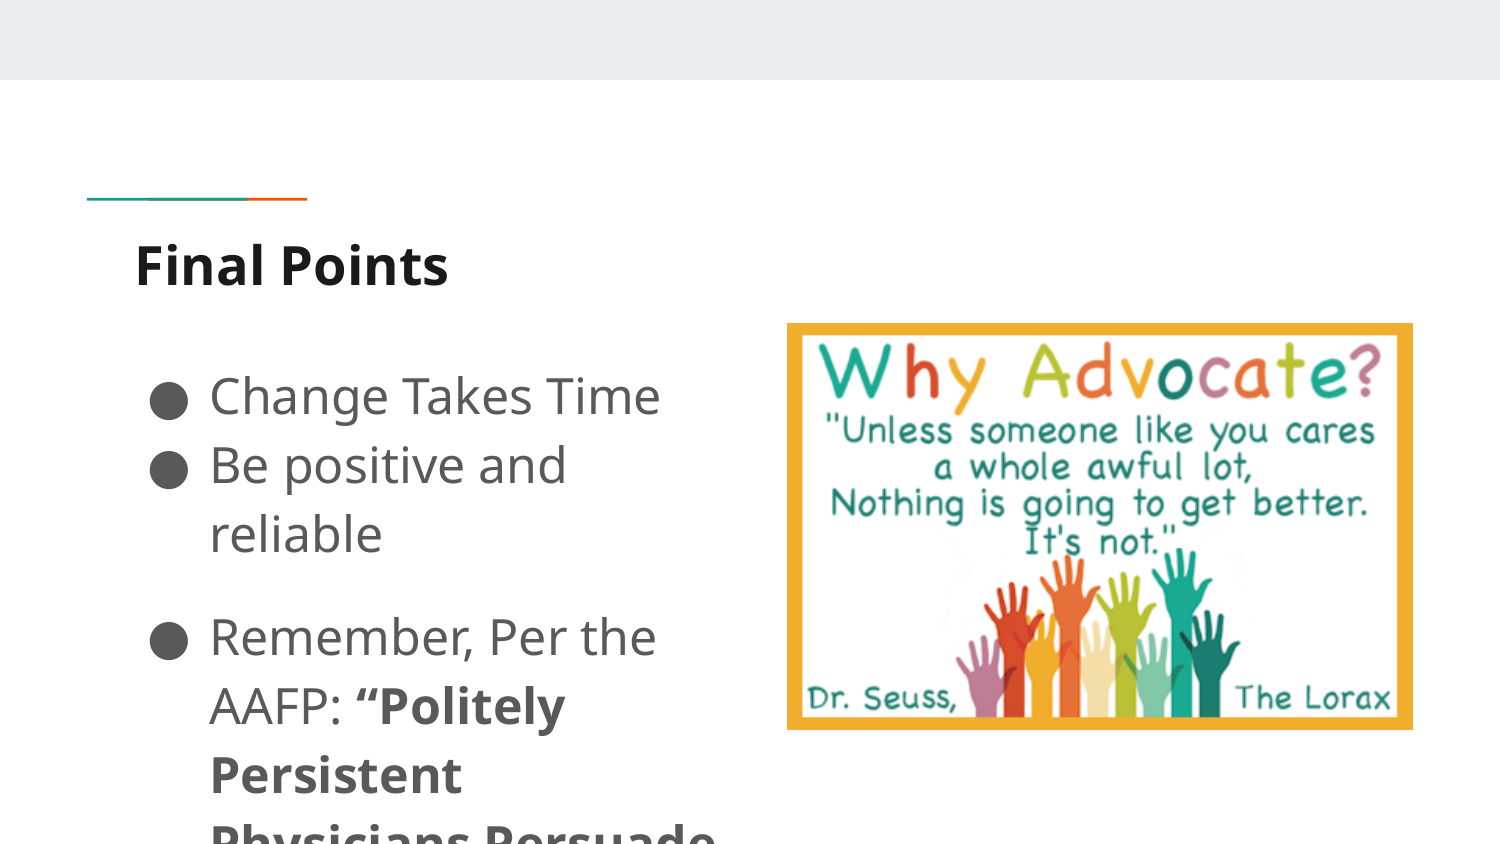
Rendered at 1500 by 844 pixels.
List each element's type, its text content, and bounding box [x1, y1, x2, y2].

title Final Points [119, 216, 1381, 305]
list Change Takes Time Be positive and reliable Remember, Per the AAFP: “Politely Persistent Physicians Persuade Politicians” [119, 341, 739, 712]
picture [786, 323, 1413, 730]
